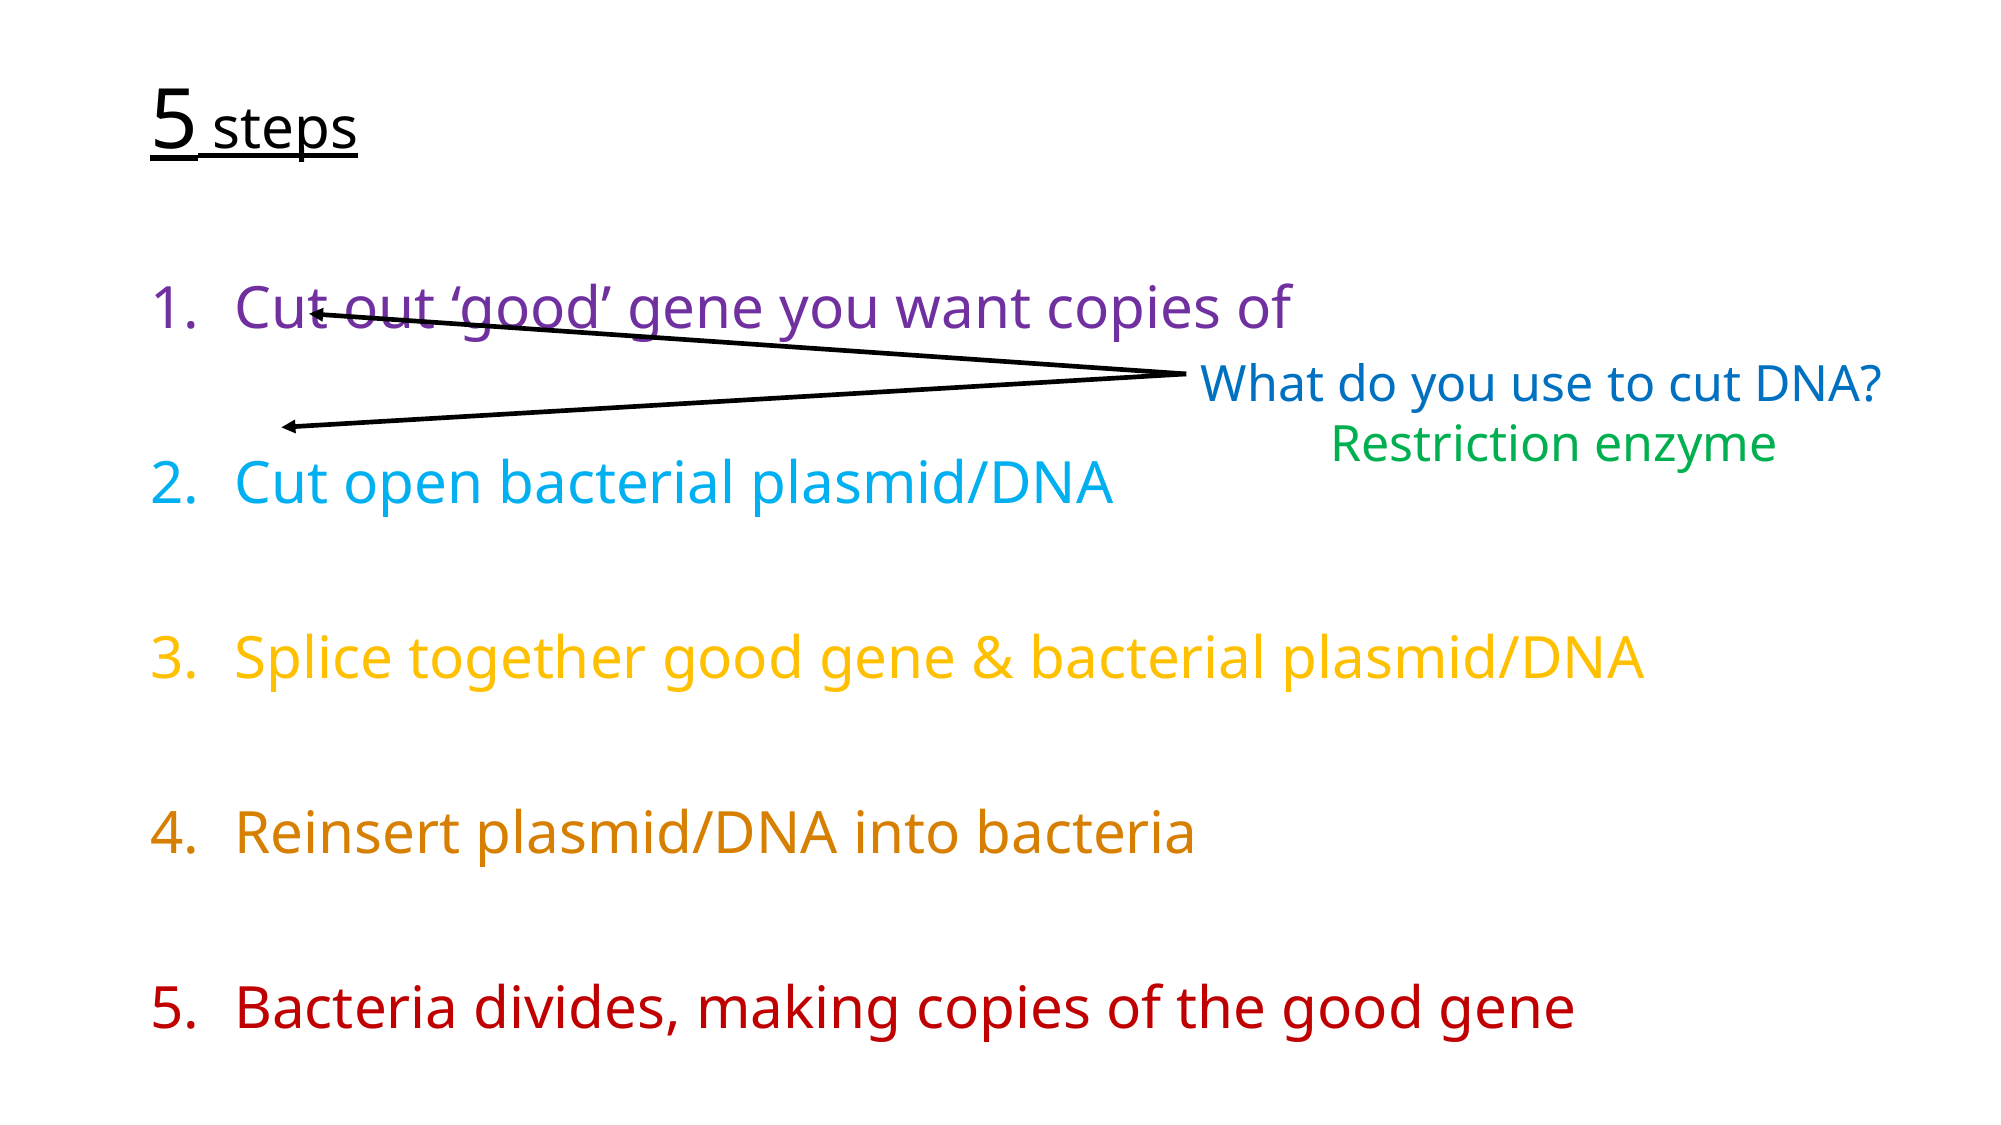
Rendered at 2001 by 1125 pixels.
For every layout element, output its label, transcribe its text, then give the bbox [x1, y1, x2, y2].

text_box What do you use to cut DNA? Restriction enzyme [1186, 343, 1923, 479]
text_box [281, 373, 1187, 428]
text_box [309, 313, 1187, 373]
text_box 5 steps Cut out ‘good’ gene you want copies of Cut open bacterial plasmid/DNA Splice together good gene & bacterial plasmid/DNA Reinsert plasmid/DNA into bacteria Bacteria divides, making copies of the good gene [135, 58, 1851, 1118]
